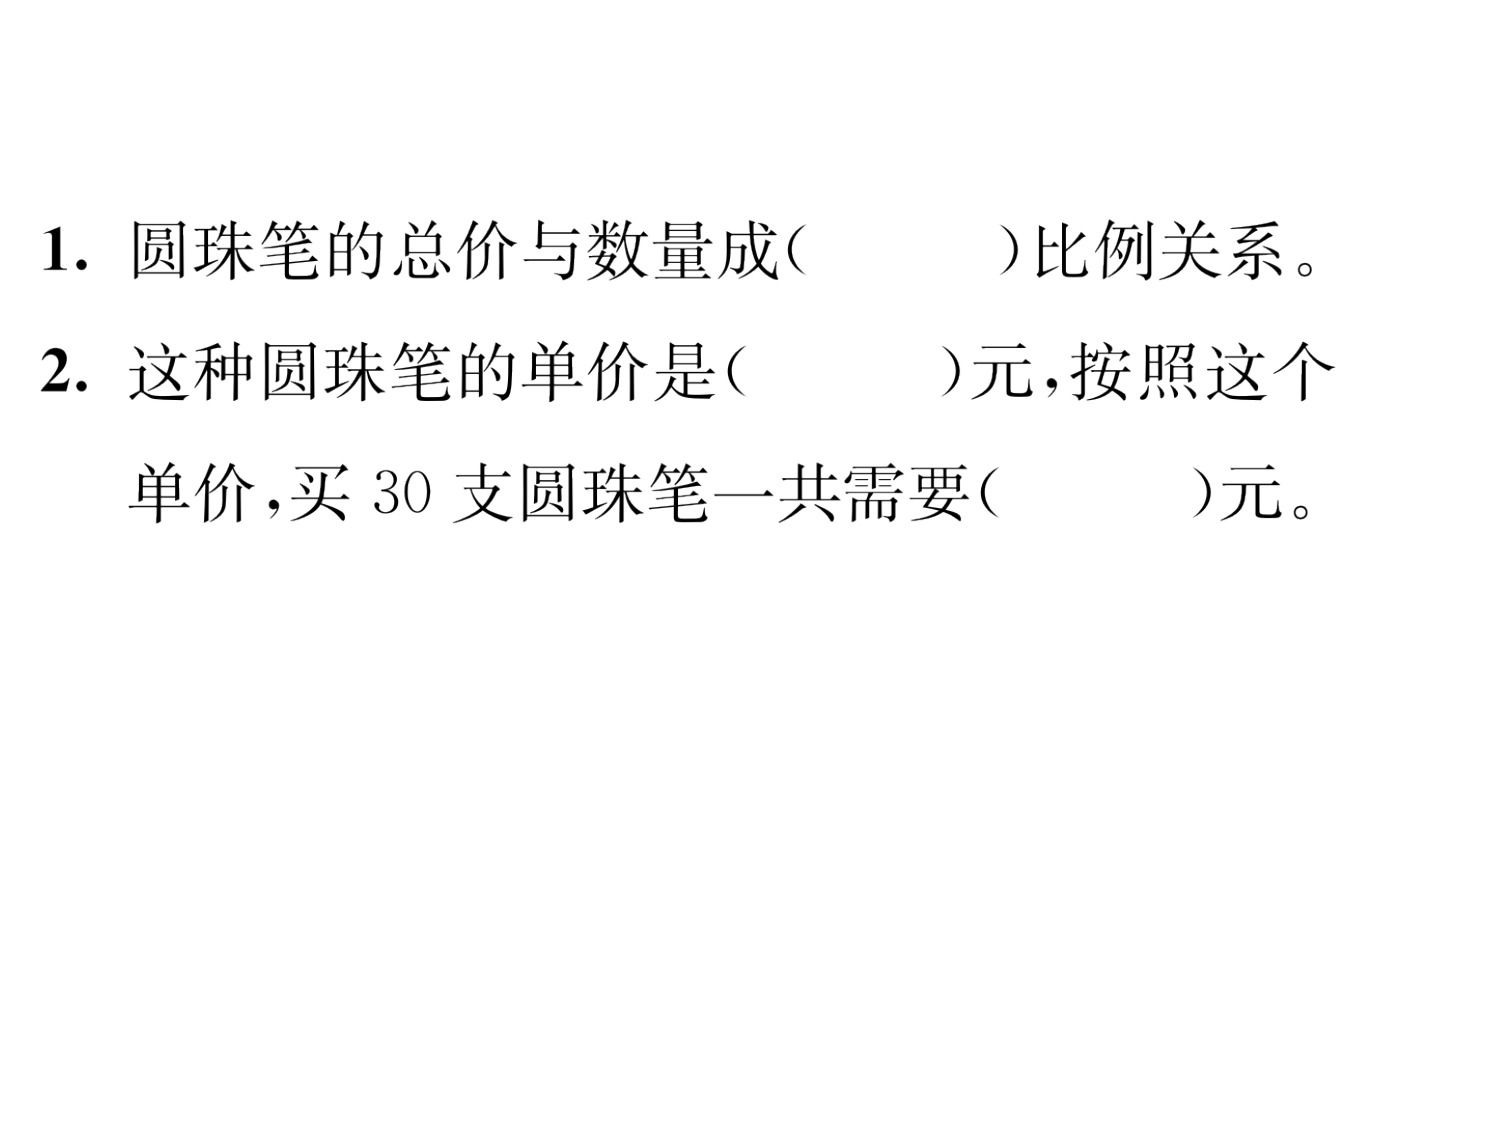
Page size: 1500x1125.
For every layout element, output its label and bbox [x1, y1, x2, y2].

picture [35, 177, 1453, 537]
